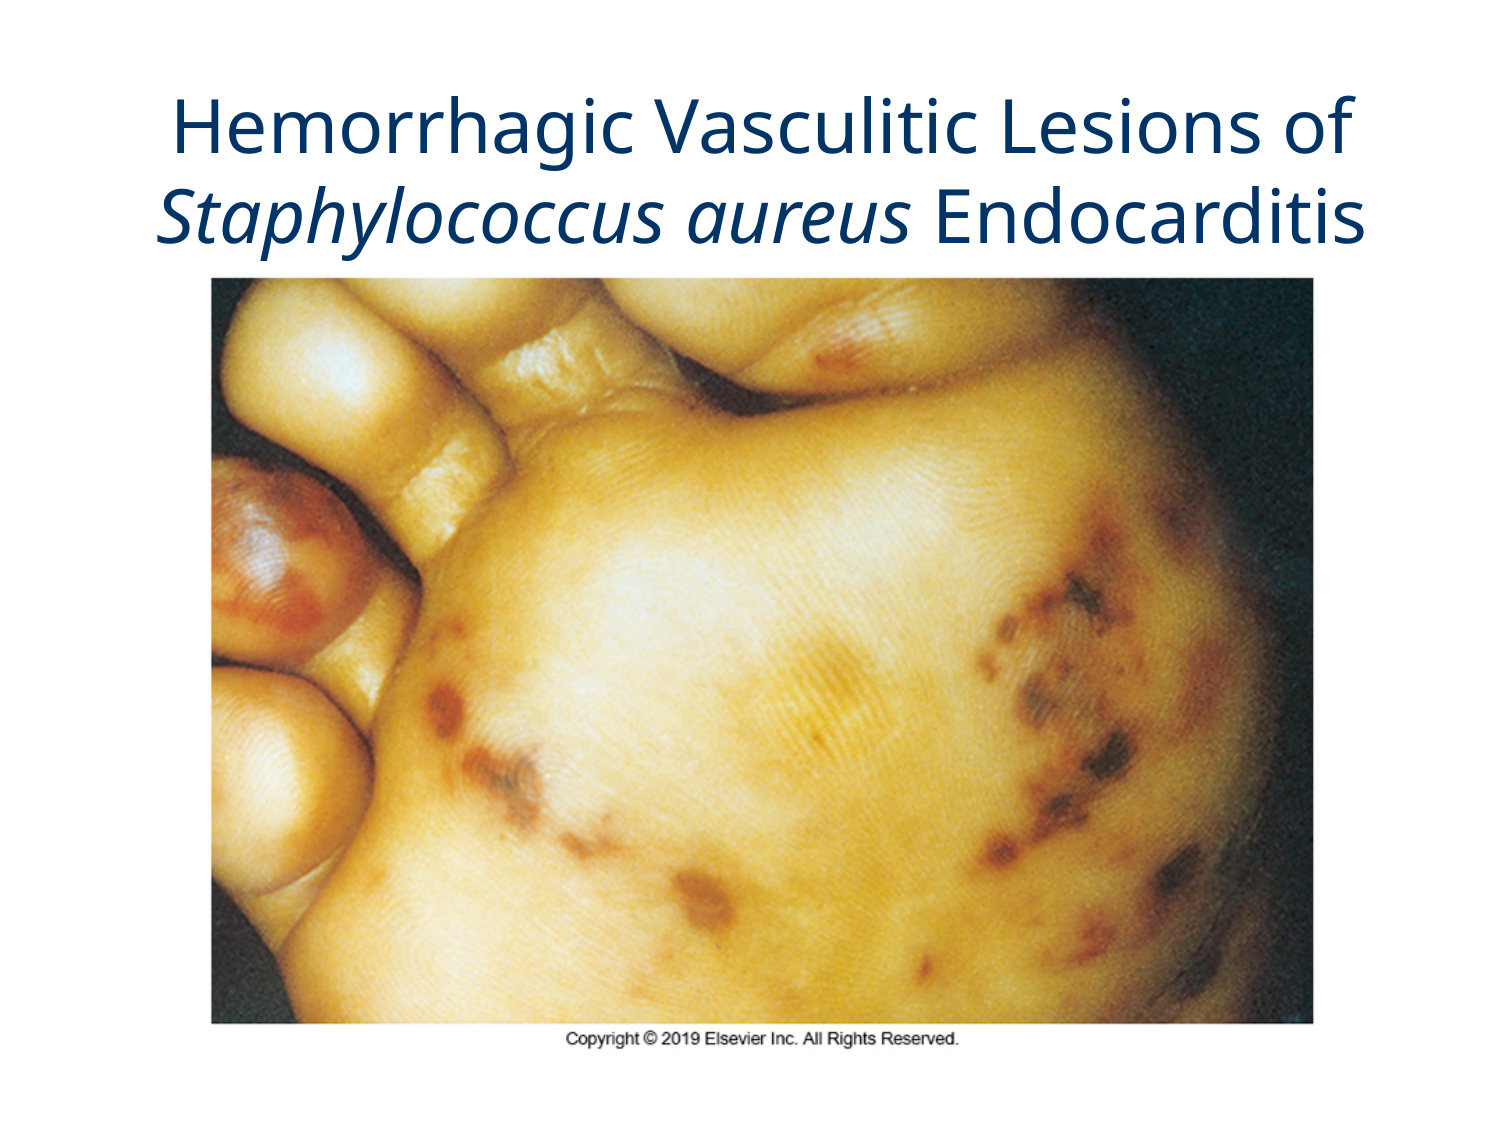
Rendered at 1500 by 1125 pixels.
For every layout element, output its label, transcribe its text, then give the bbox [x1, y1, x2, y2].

picture [206, 274, 1319, 1053]
title Hemorrhagic Vasculitic Lesions of Staphylococcus aureus Endocarditis [125, 12, 1400, 325]
